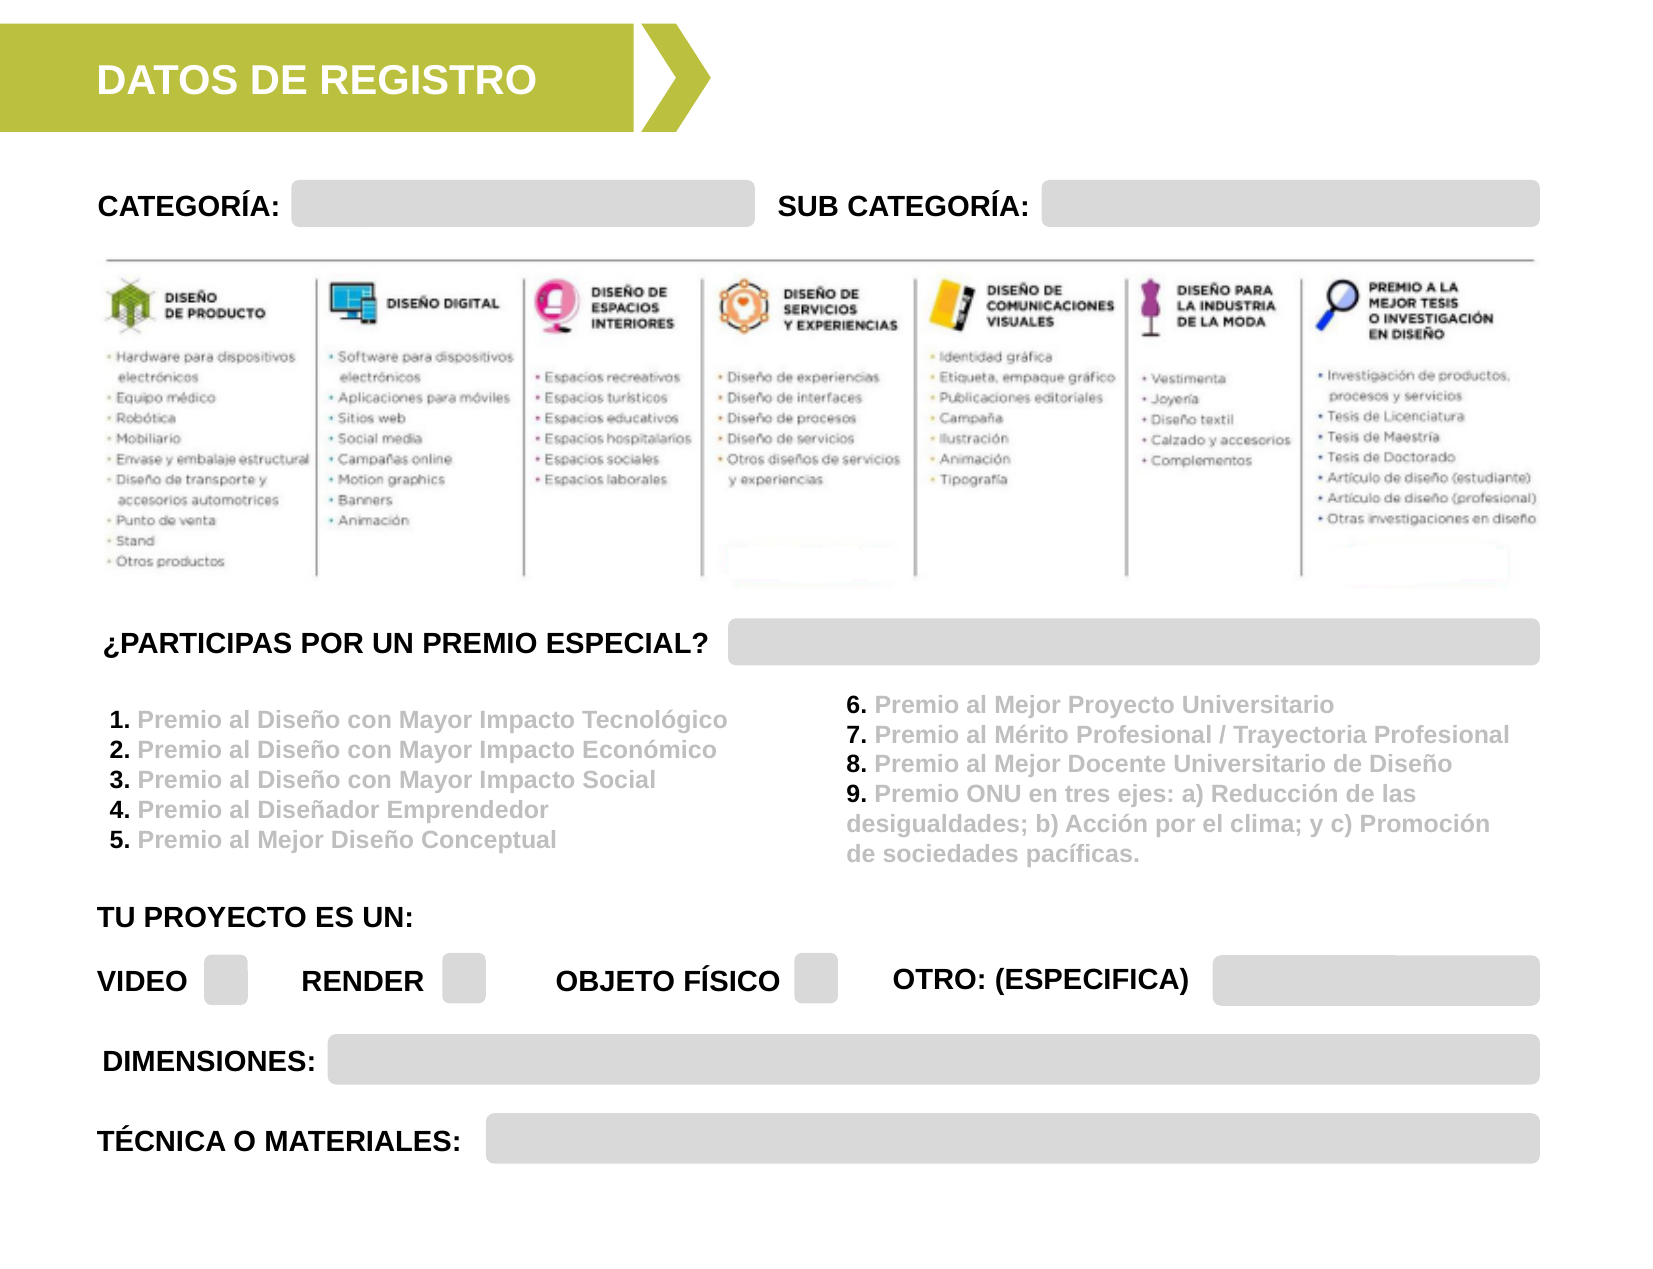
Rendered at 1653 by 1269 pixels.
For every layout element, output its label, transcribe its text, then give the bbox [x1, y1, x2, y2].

text_box SUB CATEGORÍA: [770, 179, 1042, 230]
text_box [0, 23, 634, 133]
text_box [641, 23, 711, 132]
text_box 6. Premio al Mejor Proyecto Universitario 7. Premio al Mérito Profesional / Trayectoria Profesional 8. Premio al Mejor Docente Universitario de Diseño 9. Premio ONU en tres ejes: a) Reducción de las desigualdades; b) Acción por el clima; y c) Promoción de sociedades pacíficas. [831, 680, 1540, 876]
text_box [327, 1034, 1540, 1085]
picture [89, 255, 1541, 589]
text_box [794, 952, 838, 1004]
text_box [1041, 179, 1540, 228]
text_box [291, 179, 755, 228]
text_box TU PROYECTO ES UN: [89, 890, 636, 941]
text_box [204, 954, 248, 1006]
text_box [1212, 955, 1540, 1006]
text_box [442, 952, 486, 1004]
text_box ¿PARTICIPAS POR UN PREMIO ESPECIAL? [94, 617, 790, 668]
text_box OTRO: (ESPECIFICA) [885, 952, 1213, 1003]
text_box OBJETO FÍSICO [548, 954, 876, 1005]
text_box DIMENSIONES: [94, 1035, 423, 1086]
text_box [485, 1113, 1540, 1164]
text_box VIDEO [89, 954, 210, 1005]
text_box TÉCNICA O MATERIALES: [89, 1115, 549, 1165]
text_box 1. Premio al Diseño con Mayor Impacto Tecnológico 2. Premio al Diseño con Mayor Impacto Económico 3. Premio al Diseño con Mayor Impacto Social 4. Premio al Diseñador Emprendedor 5. Premio al Mejor Diseño Conceptual [94, 695, 803, 861]
text_box RENDER [293, 955, 502, 1005]
text_box [728, 618, 1540, 666]
text_box CATEGORÍA: [90, 179, 292, 230]
